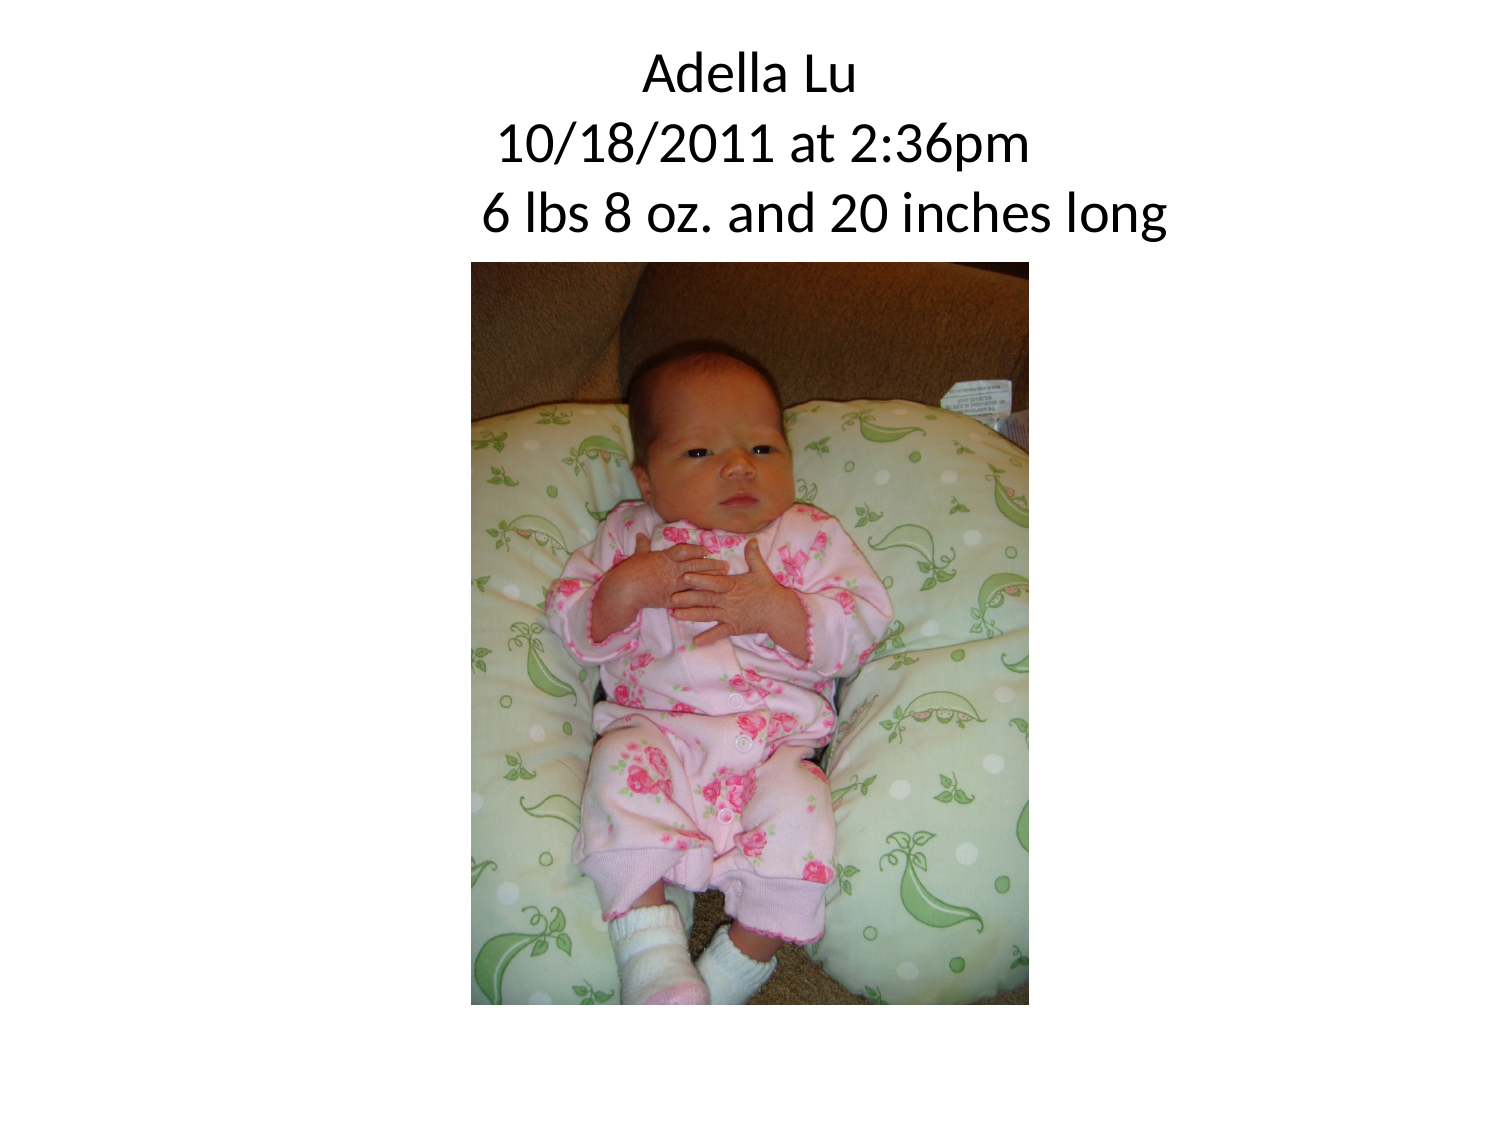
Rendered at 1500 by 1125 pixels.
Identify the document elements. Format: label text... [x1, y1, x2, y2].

title Adella Lu 10/18/2011 at 2:36pm 6 lbs 8 oz. and 20 inches long [75, 45, 1425, 233]
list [471, 262, 1029, 1006]
